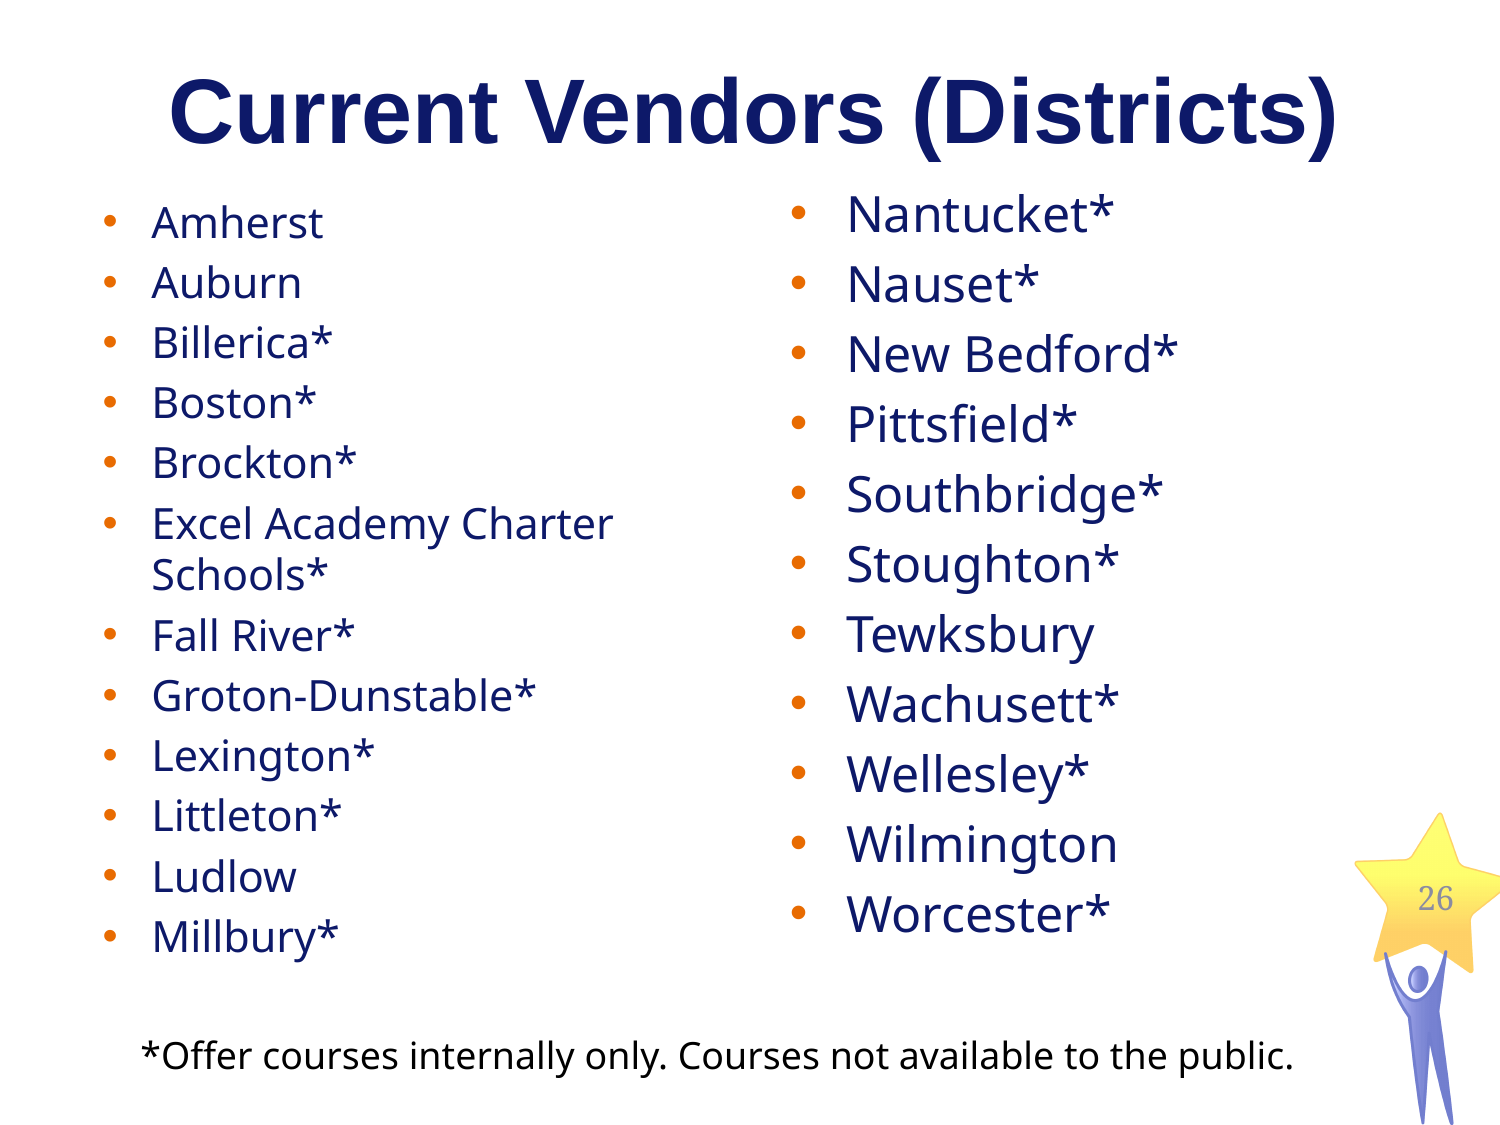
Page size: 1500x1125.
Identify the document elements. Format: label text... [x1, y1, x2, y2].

title Current Vendors (Districts) [49, 25, 1460, 188]
text_box *Offer courses internally only. Courses not available to the public. [124, 1024, 1313, 1085]
slide_number 26 [1392, 862, 1480, 938]
list Amherst Auburn Billerica* Boston* Brockton* Excel Academy Charter Schools* Fall River* Groton-Dunstable* Lexington* Littleton* Ludlow Millbury* [87, 187, 713, 975]
list Nantucket* Nauset* New Bedford* Pittsfield* Southbridge* Stoughton* Tewksbury Wachusett* Wellesley* Wilmington Worcester* [774, 174, 1400, 988]
